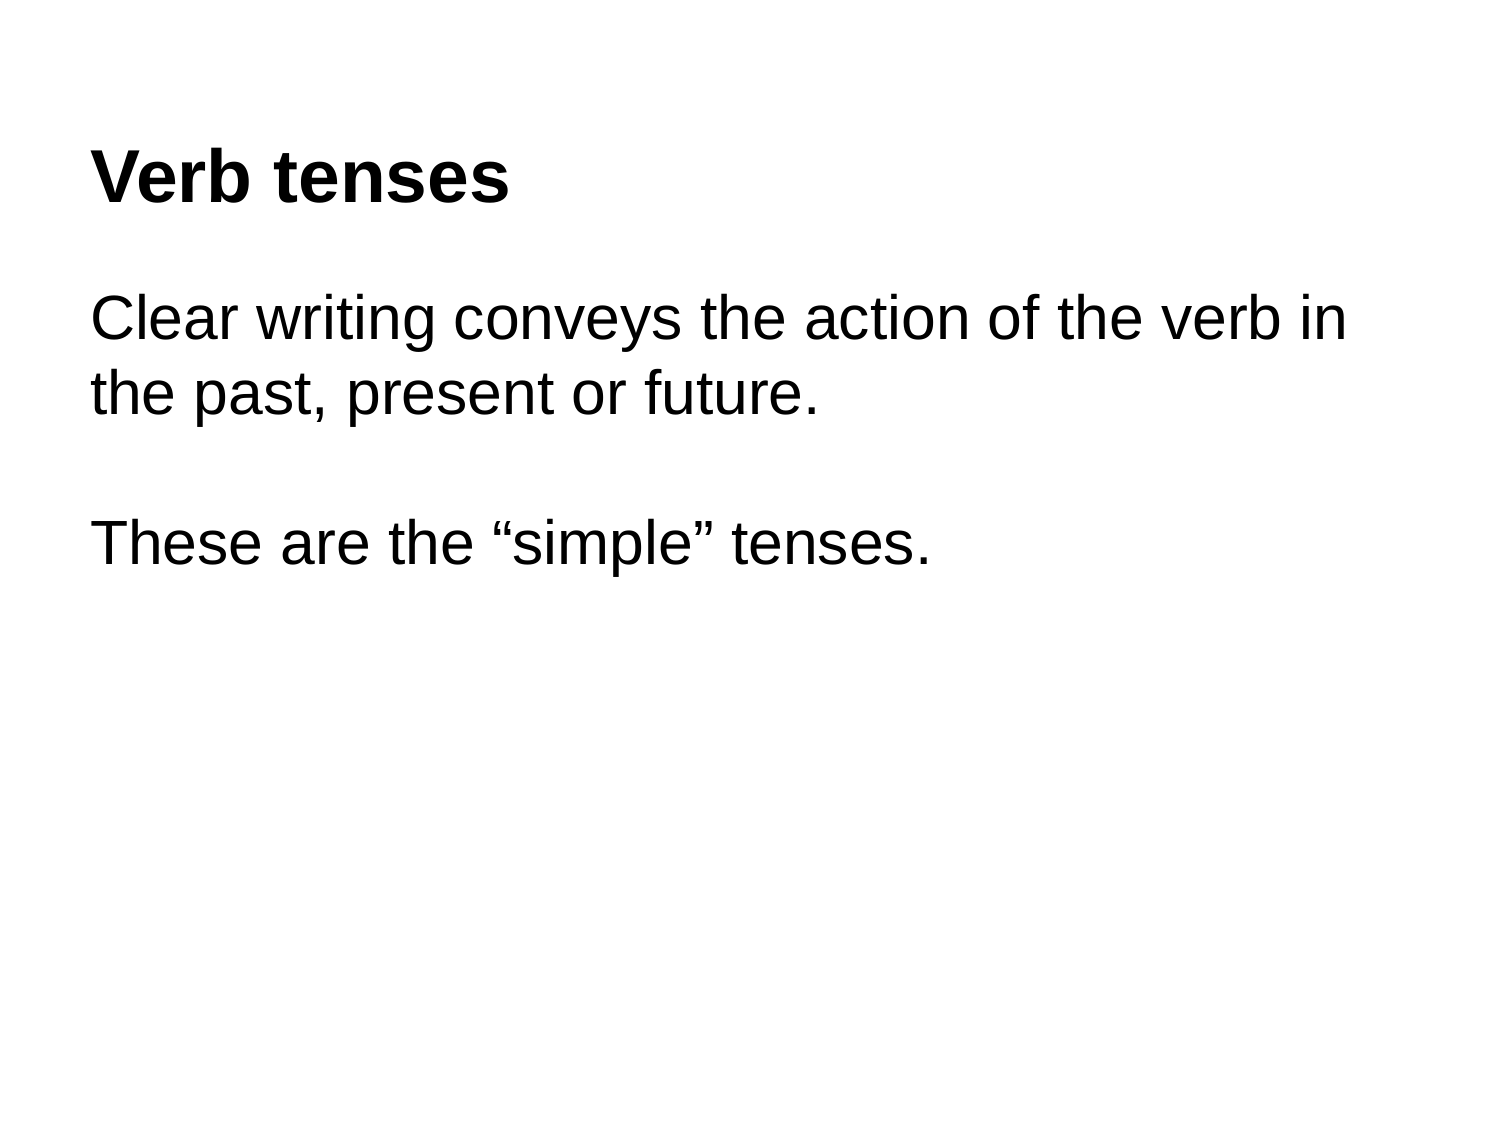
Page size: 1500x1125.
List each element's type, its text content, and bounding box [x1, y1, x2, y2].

title Verb tenses [75, 45, 1425, 233]
list Clear writing conveys the action of the verb in the past, present or future. These are the “simple” tenses. [75, 262, 1425, 1078]
